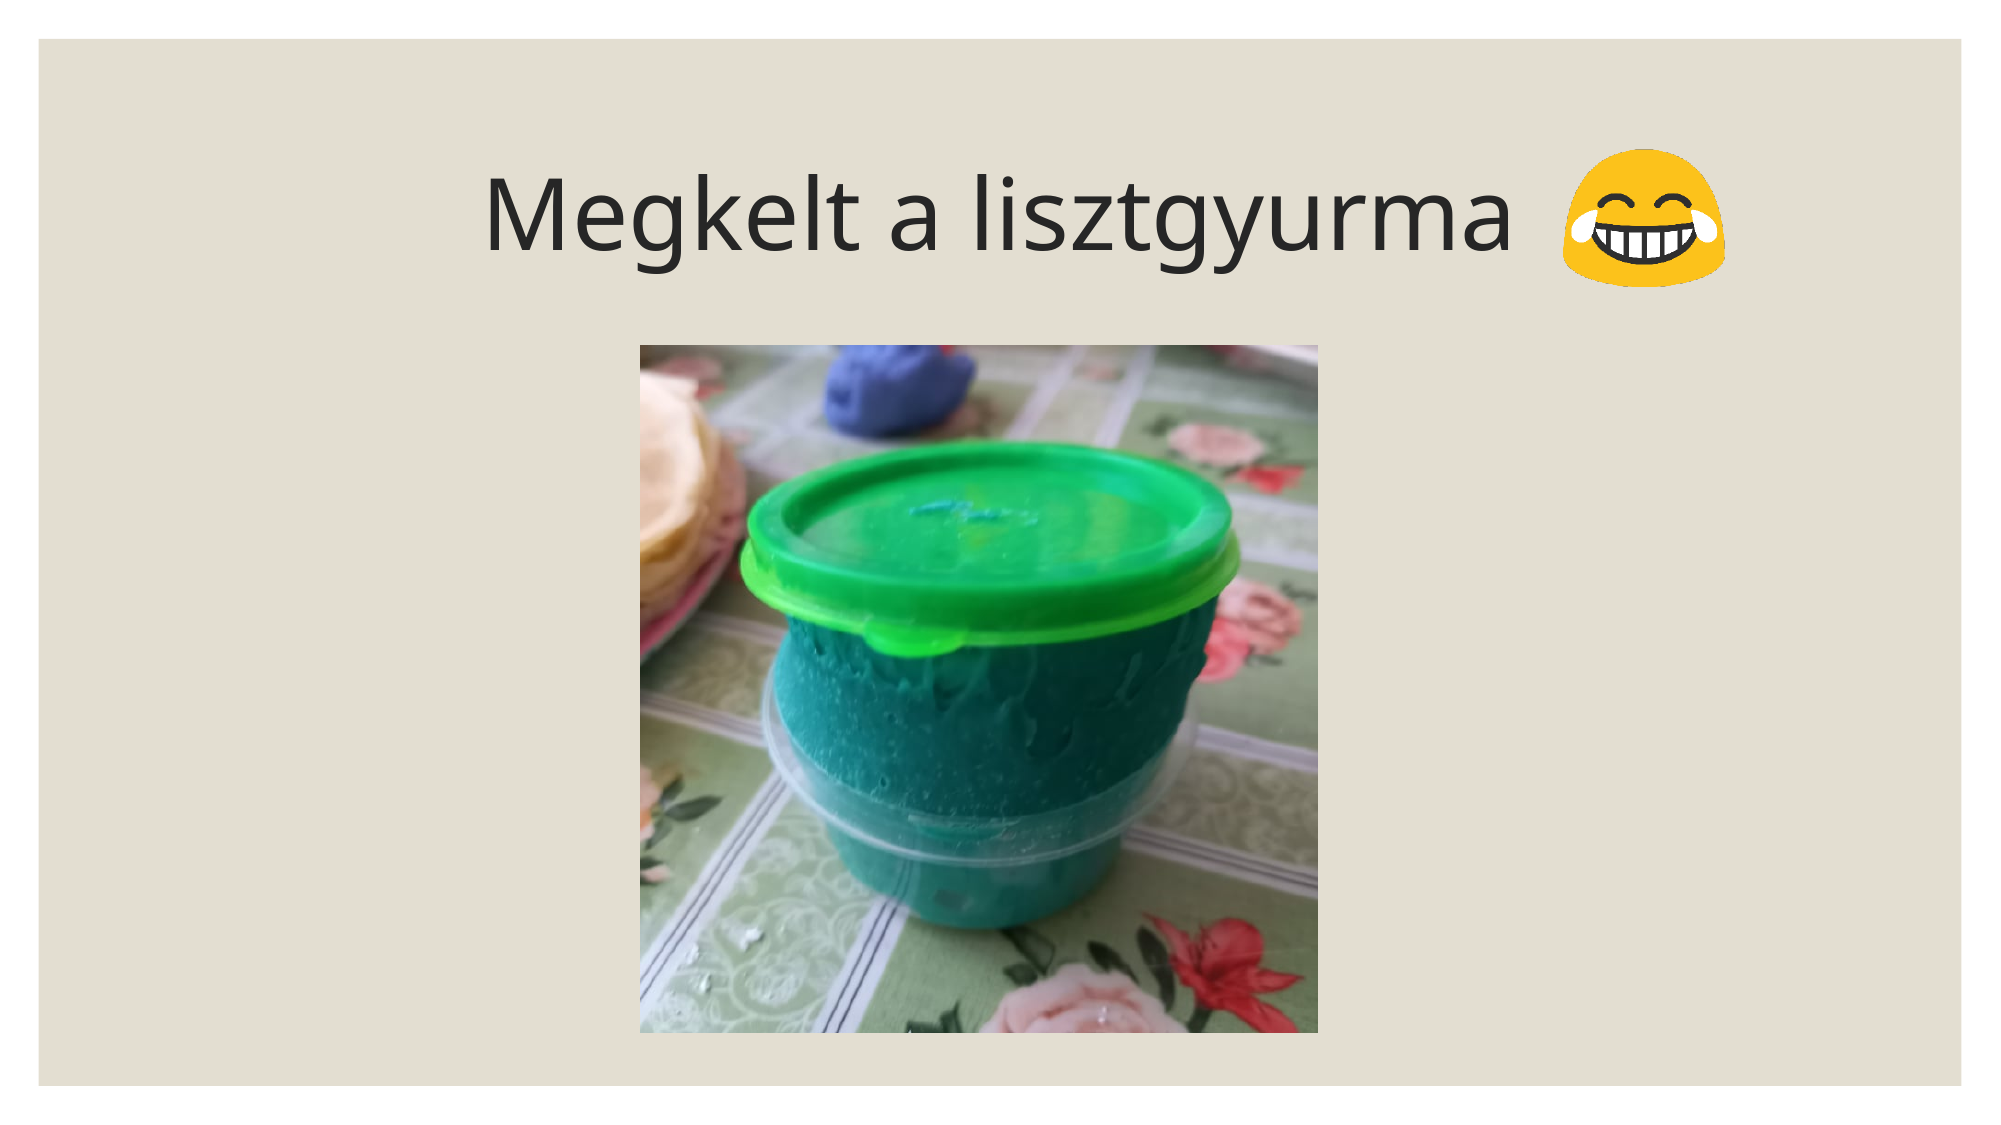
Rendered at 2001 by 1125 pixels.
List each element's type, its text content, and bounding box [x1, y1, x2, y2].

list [640, 345, 1318, 1033]
title Megkelt a lisztgyurma [174, 105, 1825, 331]
picture [1563, 137, 1725, 299]
